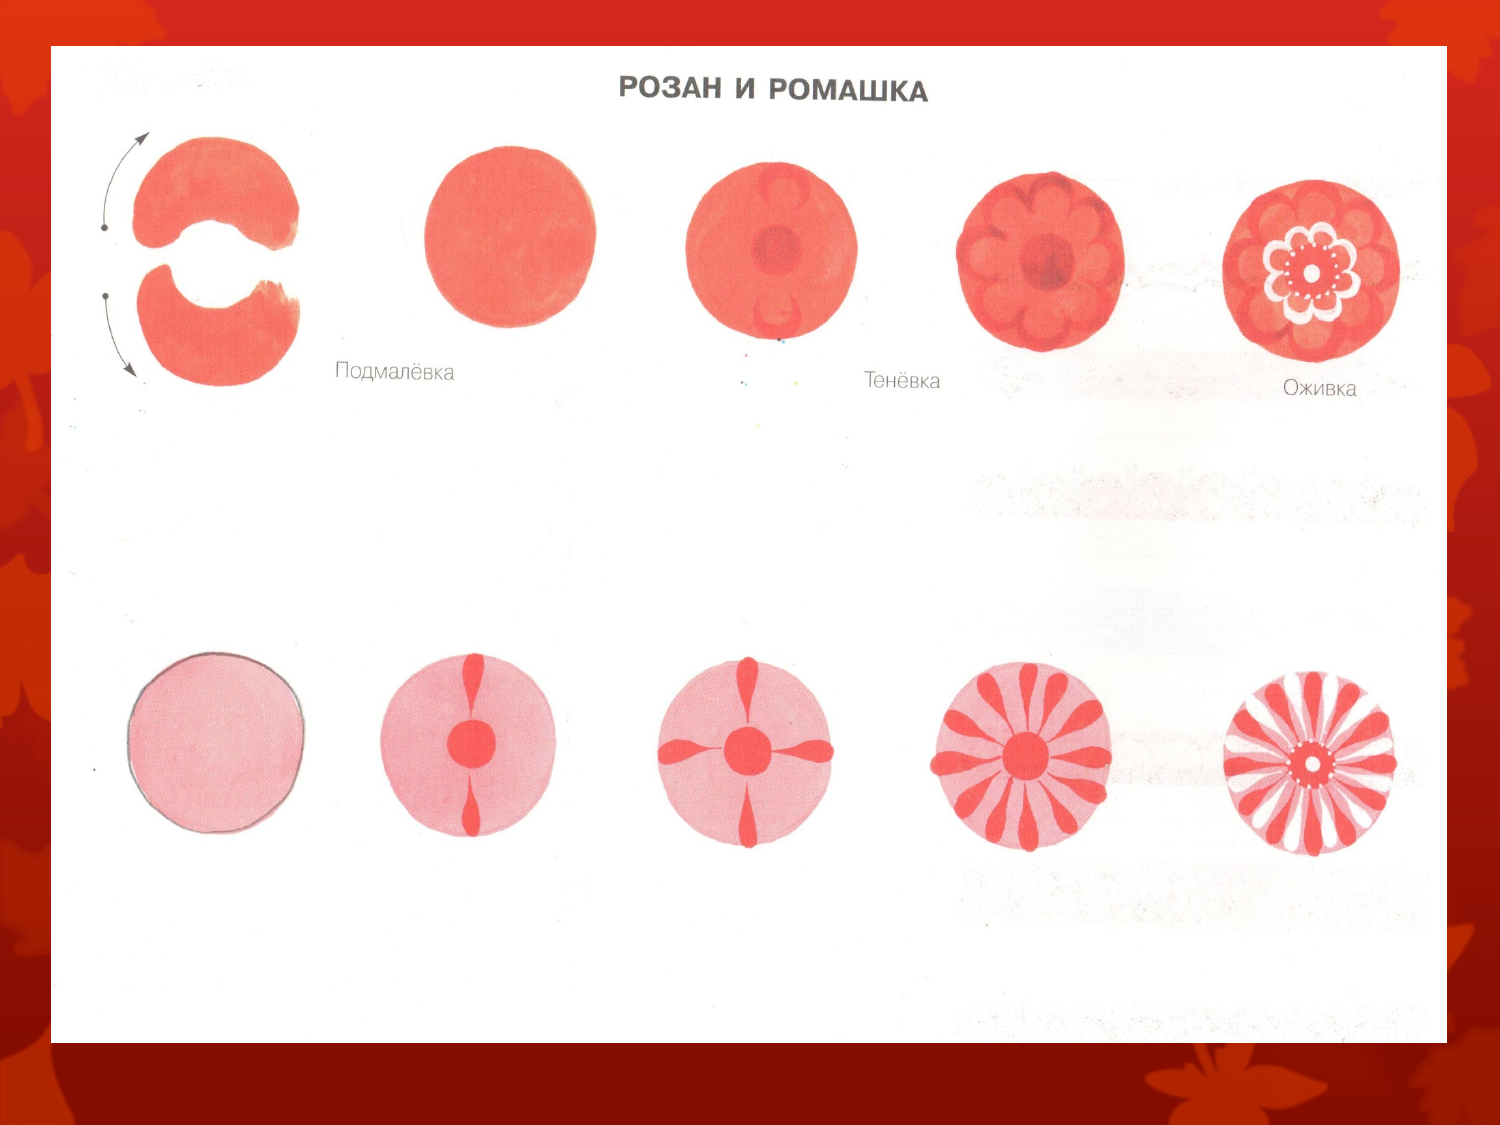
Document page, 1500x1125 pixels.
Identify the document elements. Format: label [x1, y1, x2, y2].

picture [50, 46, 1447, 1044]
